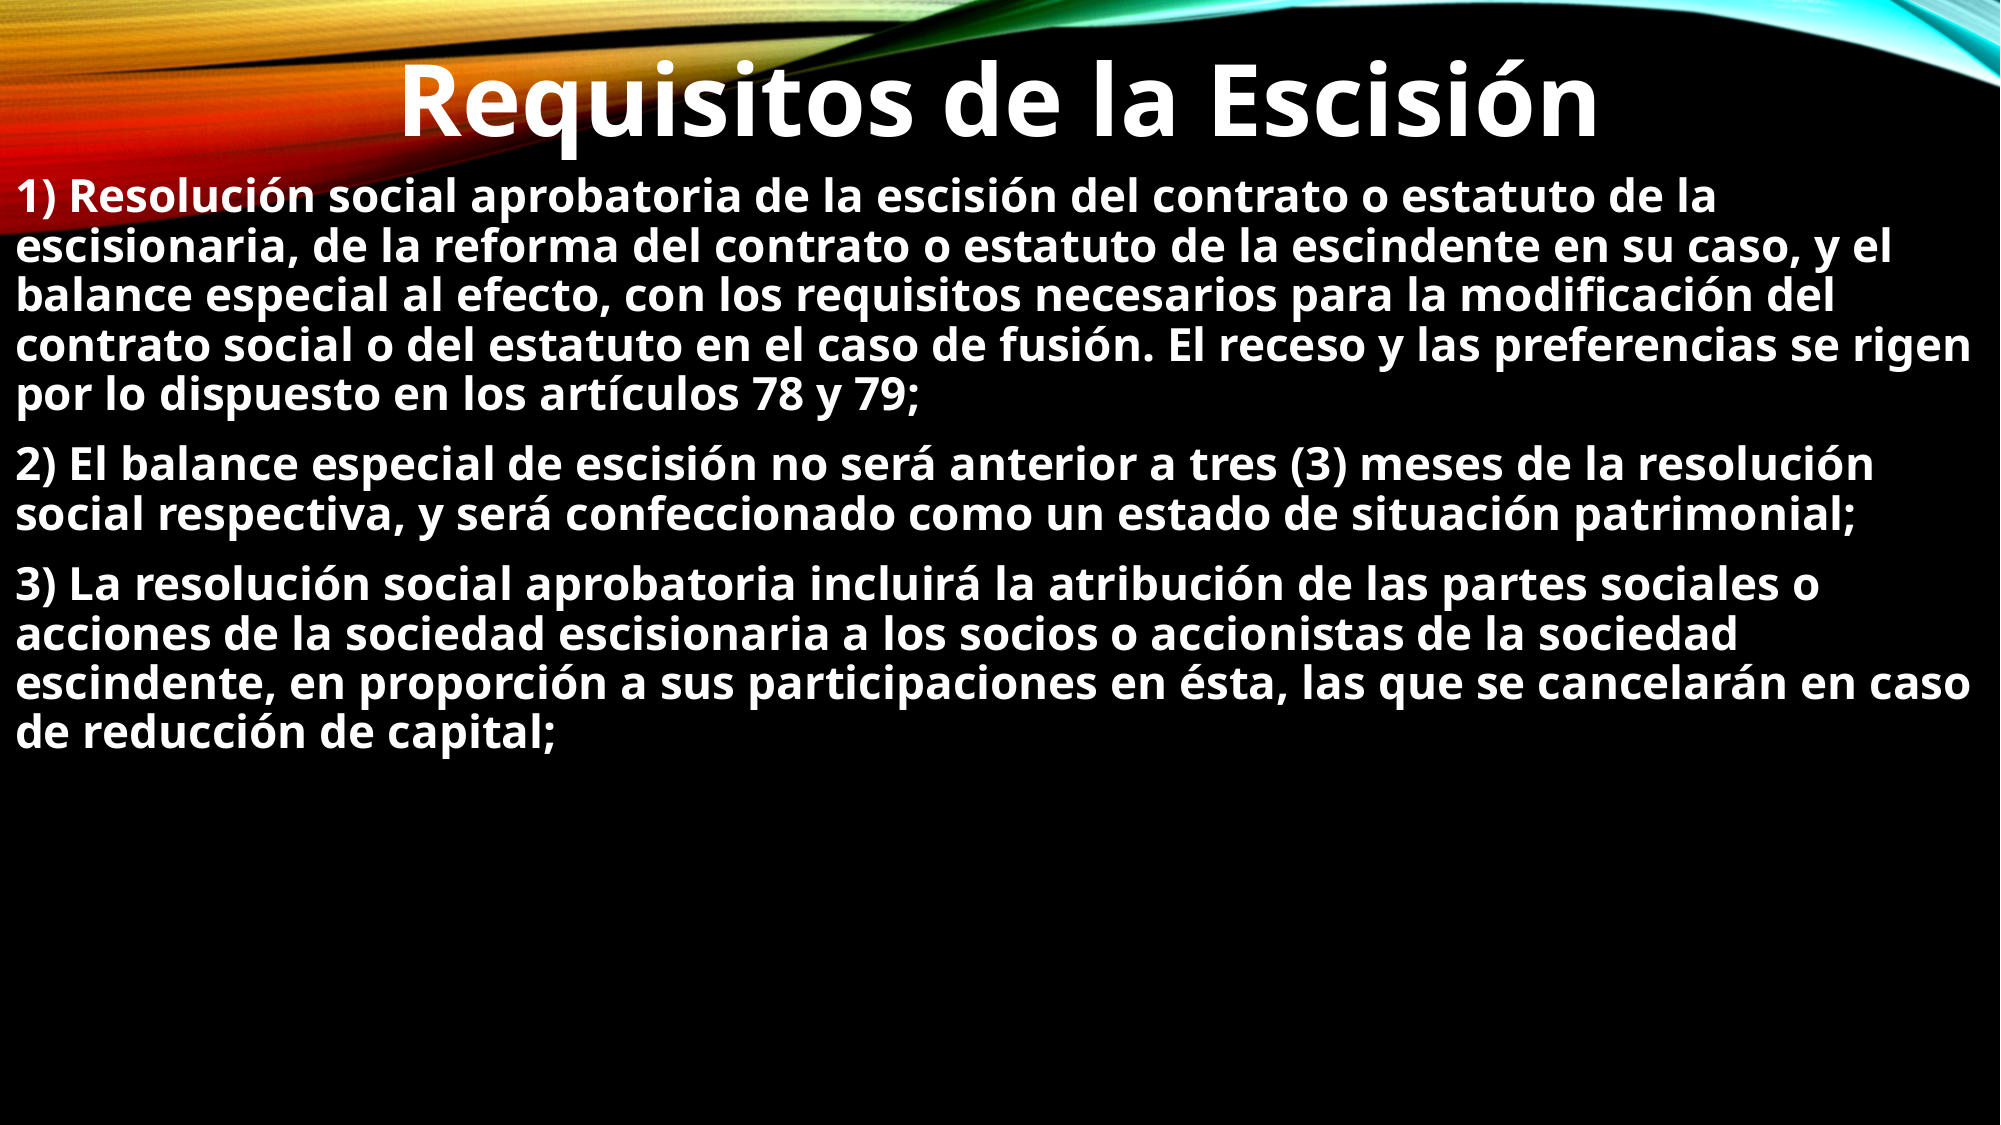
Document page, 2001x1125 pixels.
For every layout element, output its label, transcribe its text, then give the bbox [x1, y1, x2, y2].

picture [0, 0, 2000, 165]
list 1) Resolución social aprobatoria de la escisión del contrato o estatuto de la escisionaria, de la reforma del contrato o estatuto de la escindente en su caso, y el balance especial al efecto, con los requisitos necesarios para la modificación del contrato social o del estatuto en el caso de fusión. El receso y las preferencias se rigen por lo dispuesto en los artículos 78 y 79; 2) El balance especial de escisión no será anterior a tres (3) meses de la resolución social respectiva, y será confeccionado como un estado de situación patrimonial; 3) La resolución social aprobatoria incluirá la atribución de las partes sociales o acciones de la sociedad escisionaria a los socios o accionistas de la sociedad escindente, en proporción a sus participaciones en ésta, las que se cancelarán en caso de reducción de capital; [0, 165, 2000, 1125]
text_box Requisitos de la Escisión [45, 29, 1955, 165]
